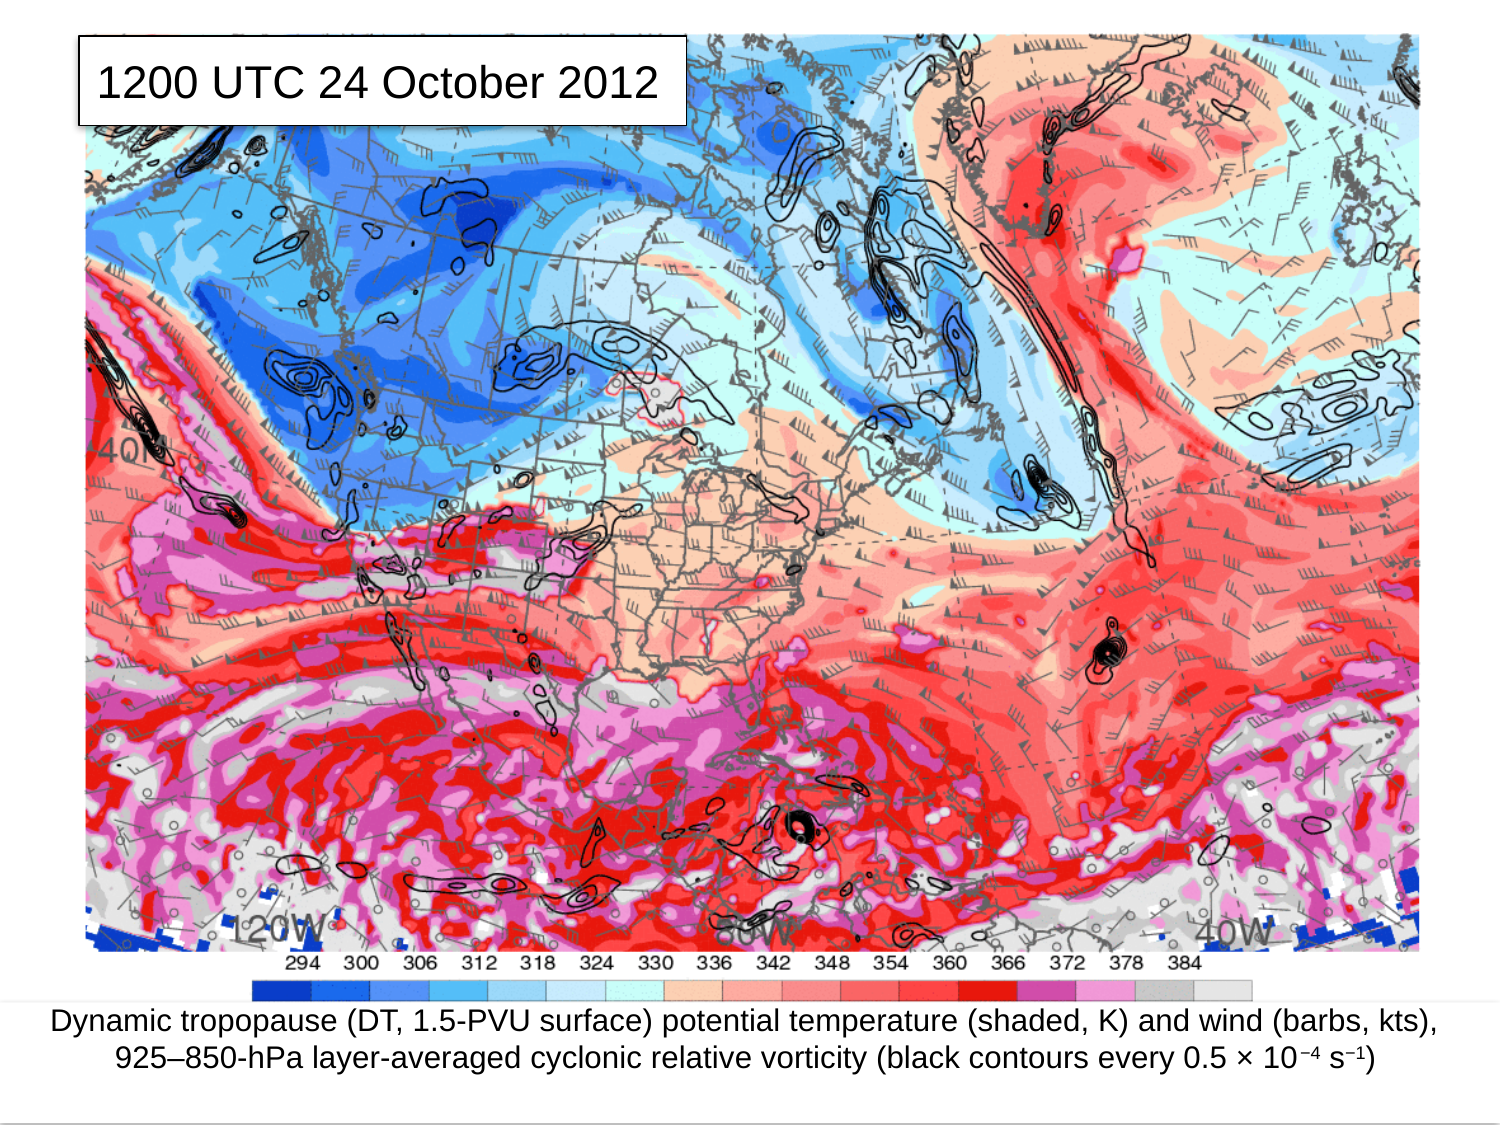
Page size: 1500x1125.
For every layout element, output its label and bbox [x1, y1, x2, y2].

text_box [0, 0, 1500, 1124]
